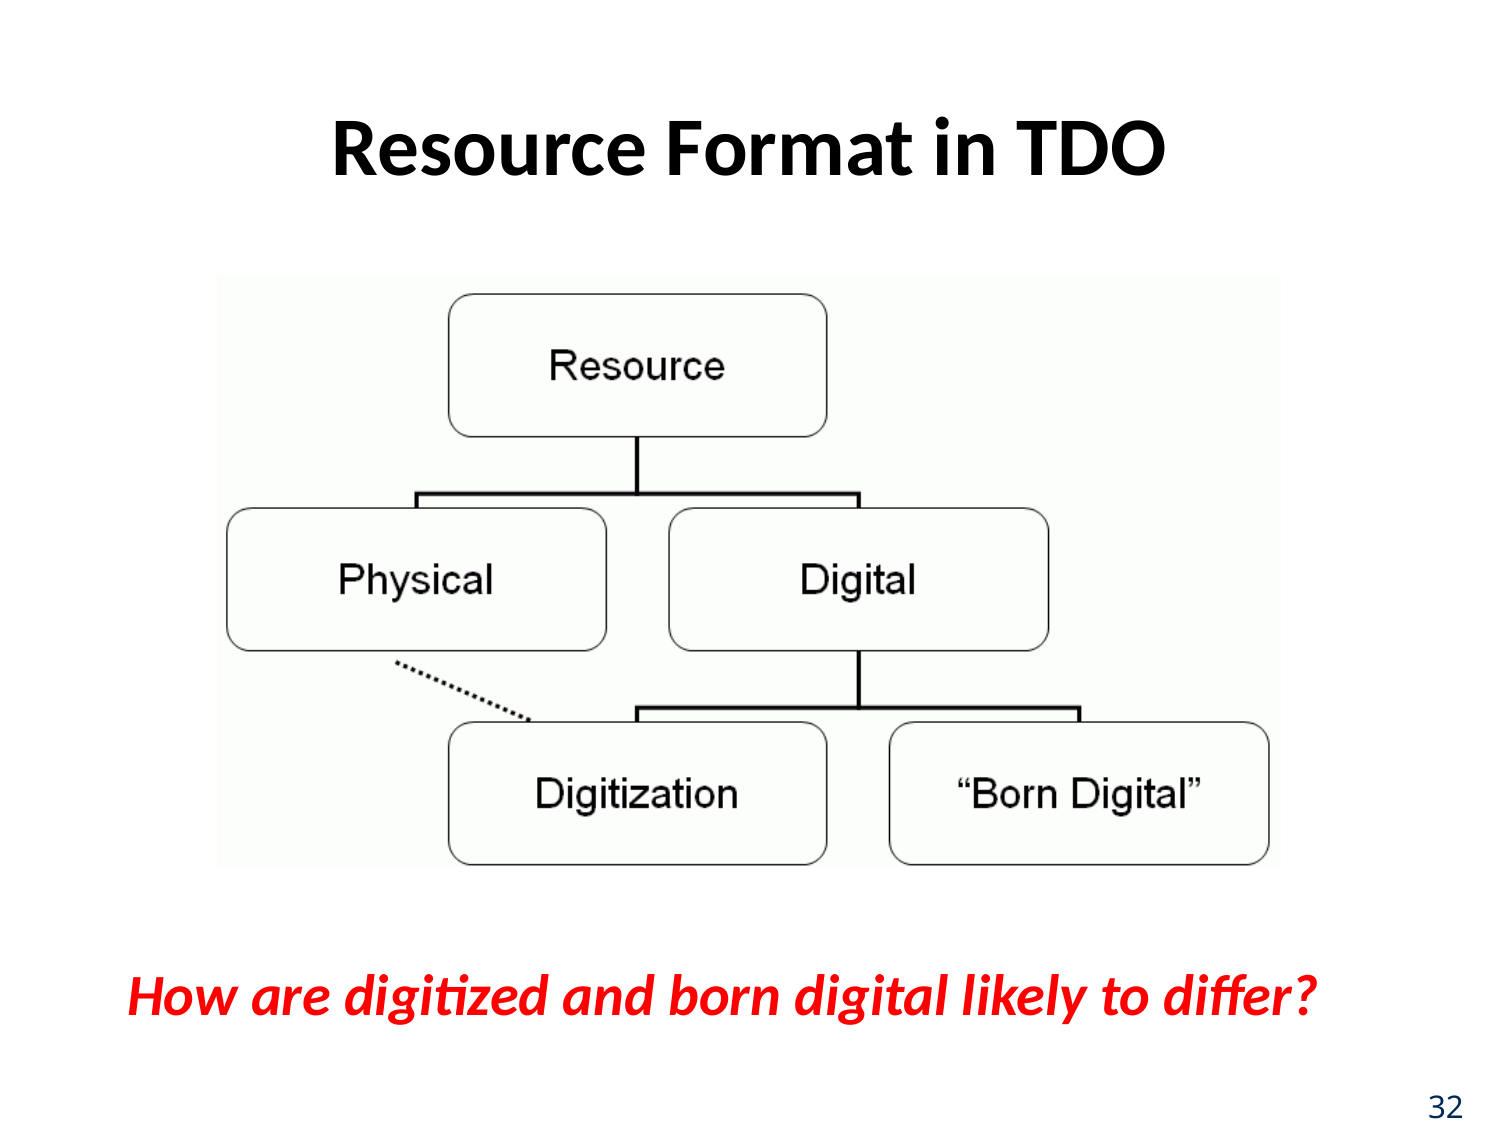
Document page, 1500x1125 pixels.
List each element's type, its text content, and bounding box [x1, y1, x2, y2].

text_box How are digitized and born digital likely to differ? [112, 950, 1350, 1035]
text_box 32 [1438, 1081, 1454, 1119]
picture [218, 274, 1282, 867]
title Resource Format in TDO [74, 50, 1425, 246]
